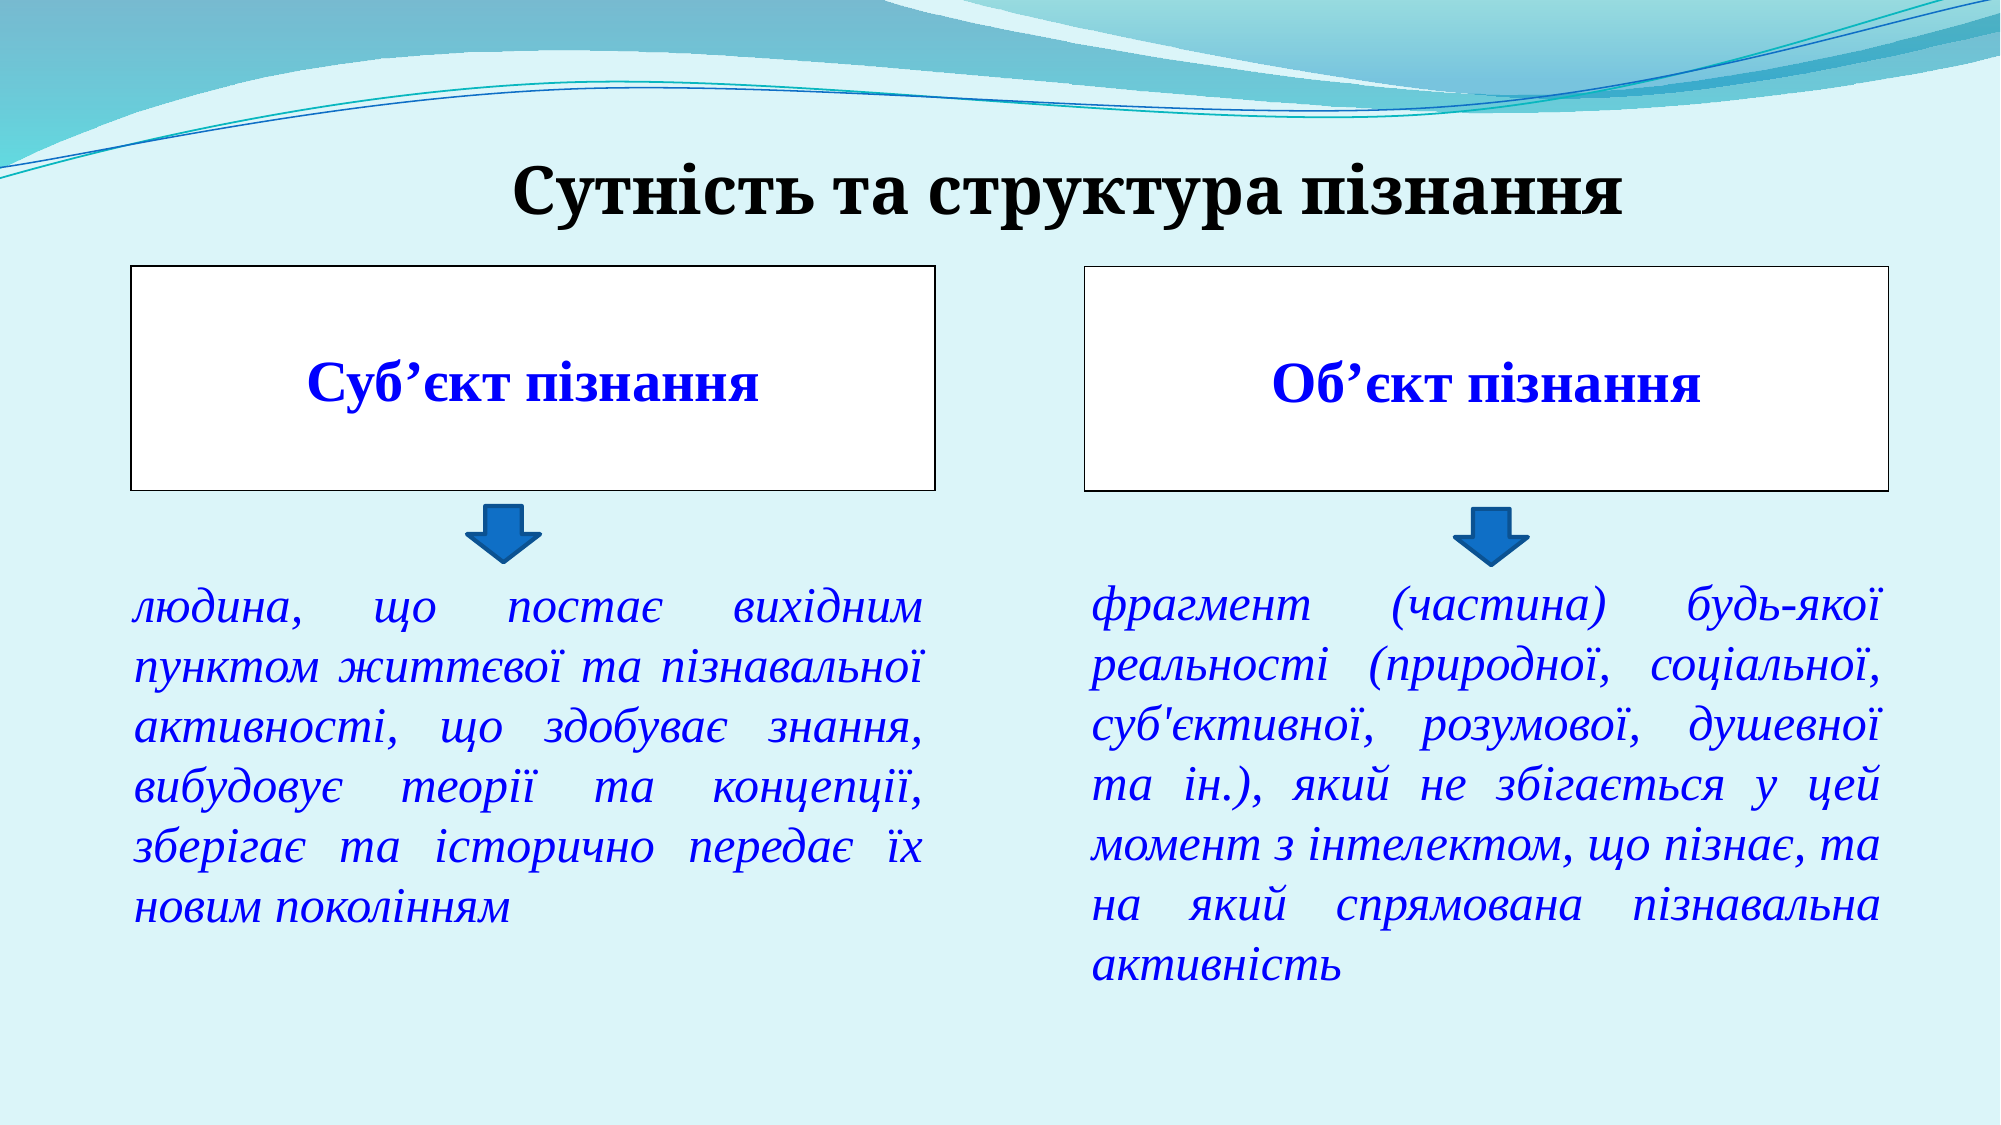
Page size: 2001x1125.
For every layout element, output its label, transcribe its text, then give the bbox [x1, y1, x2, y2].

text_box [464, 503, 543, 564]
text_box людина, що постає вихідним пунктом життєвої та пізнавальної активності, що здобуває знання, вибудовує теорії та концепції, зберігає та історично передає їх новим поколінням [118, 565, 938, 917]
text_box [1452, 506, 1530, 567]
text_box фрагмент (частина) будь-якої реальності (природної, соціальної, суб'єктивної, розумової, душевної та ін.), який не збігається у цей момент з інтелектом, що пізнає, та на який спрямована пізнавальна активність [1076, 562, 1896, 914]
text_box Сутність та структура пізнання [223, 140, 1913, 235]
text_box Об’єкт пізнання [1084, 266, 1889, 491]
text_box Суб’єкт пізнання [130, 266, 936, 491]
